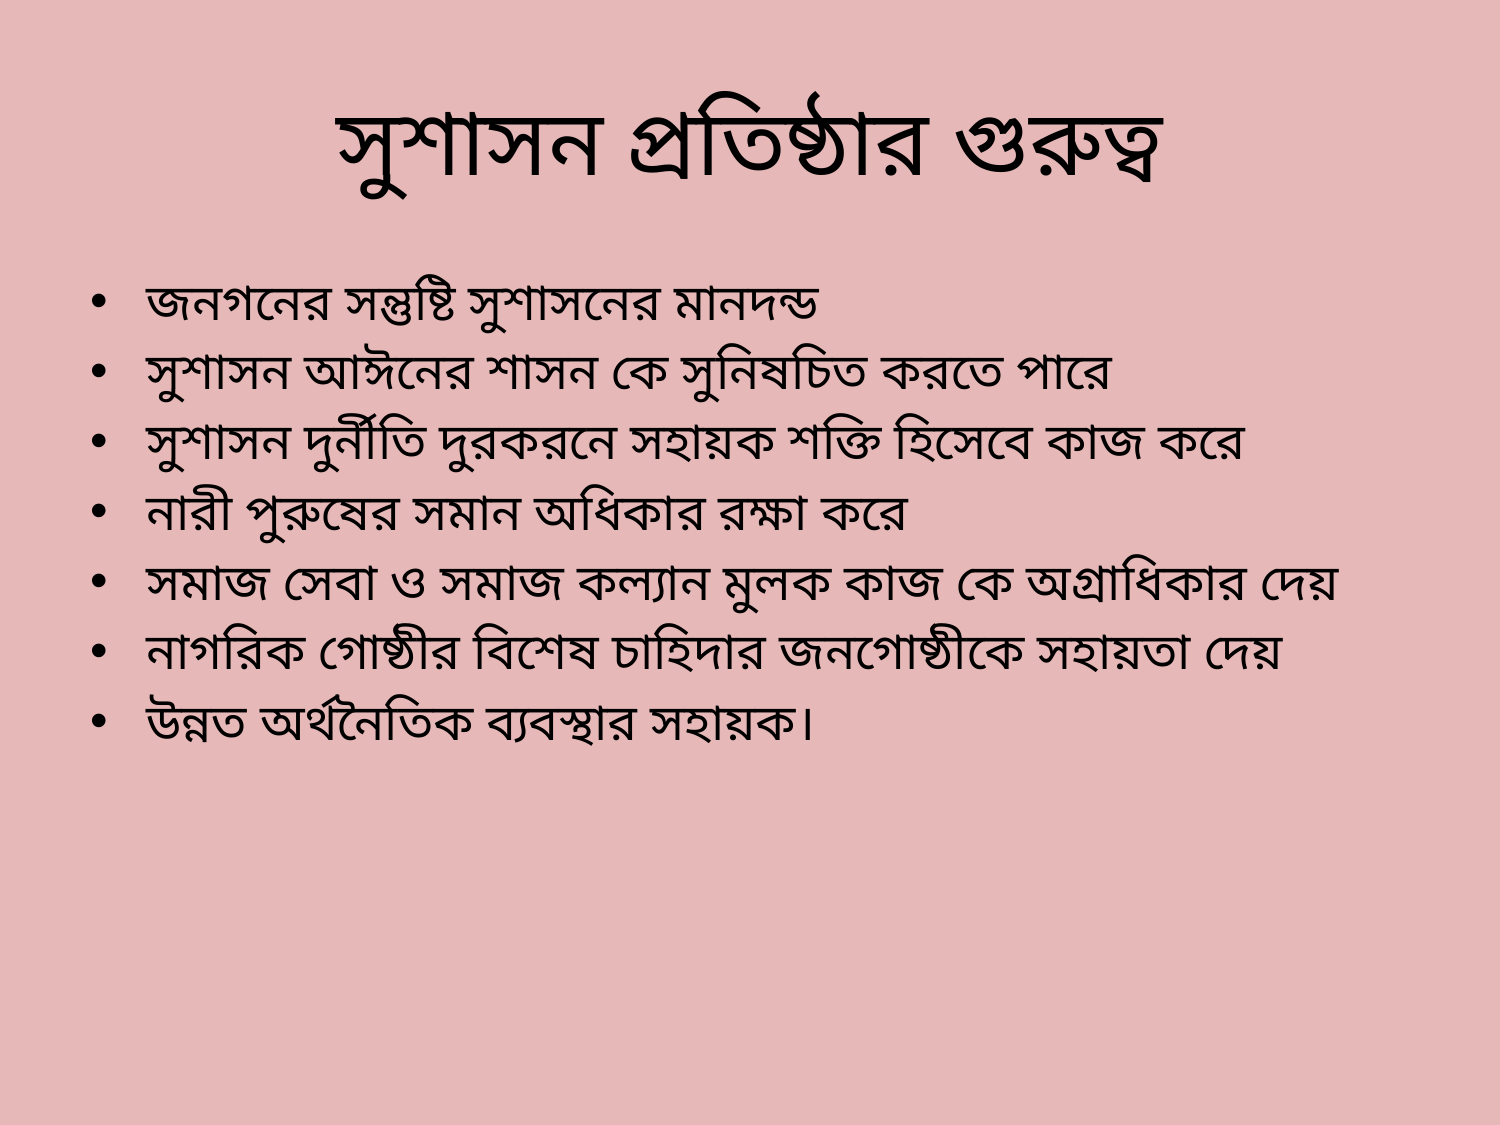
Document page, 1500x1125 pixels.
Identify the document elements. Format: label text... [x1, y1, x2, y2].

list জনগনের সন্তুষ্টি সুশাসনের মানদন্ড সুশাসন আঈনের শাসন কে সুনিষচিত করতে পারে সুশাসন দুর্নীতি দুরকরনে সহায়ক শক্তি হিসেবে কাজ করে নারী পুরুষের সমান অধিকার রক্ষা করে সমাজ সেবা ও সমাজ কল্যান মুলক কাজ কে অগ্রাধিকার দেয় নাগরিক গোষ্ঠীর বিশেষ চাহিদার জনগোষ্ঠীকে সহায়তা দেয় উন্নত অর্থনৈতিক ব্যবস্থার সহায়ক। [75, 262, 1425, 1005]
title সুশাসন প্রতিষ্ঠার গুরুত্ব [75, 45, 1425, 233]
